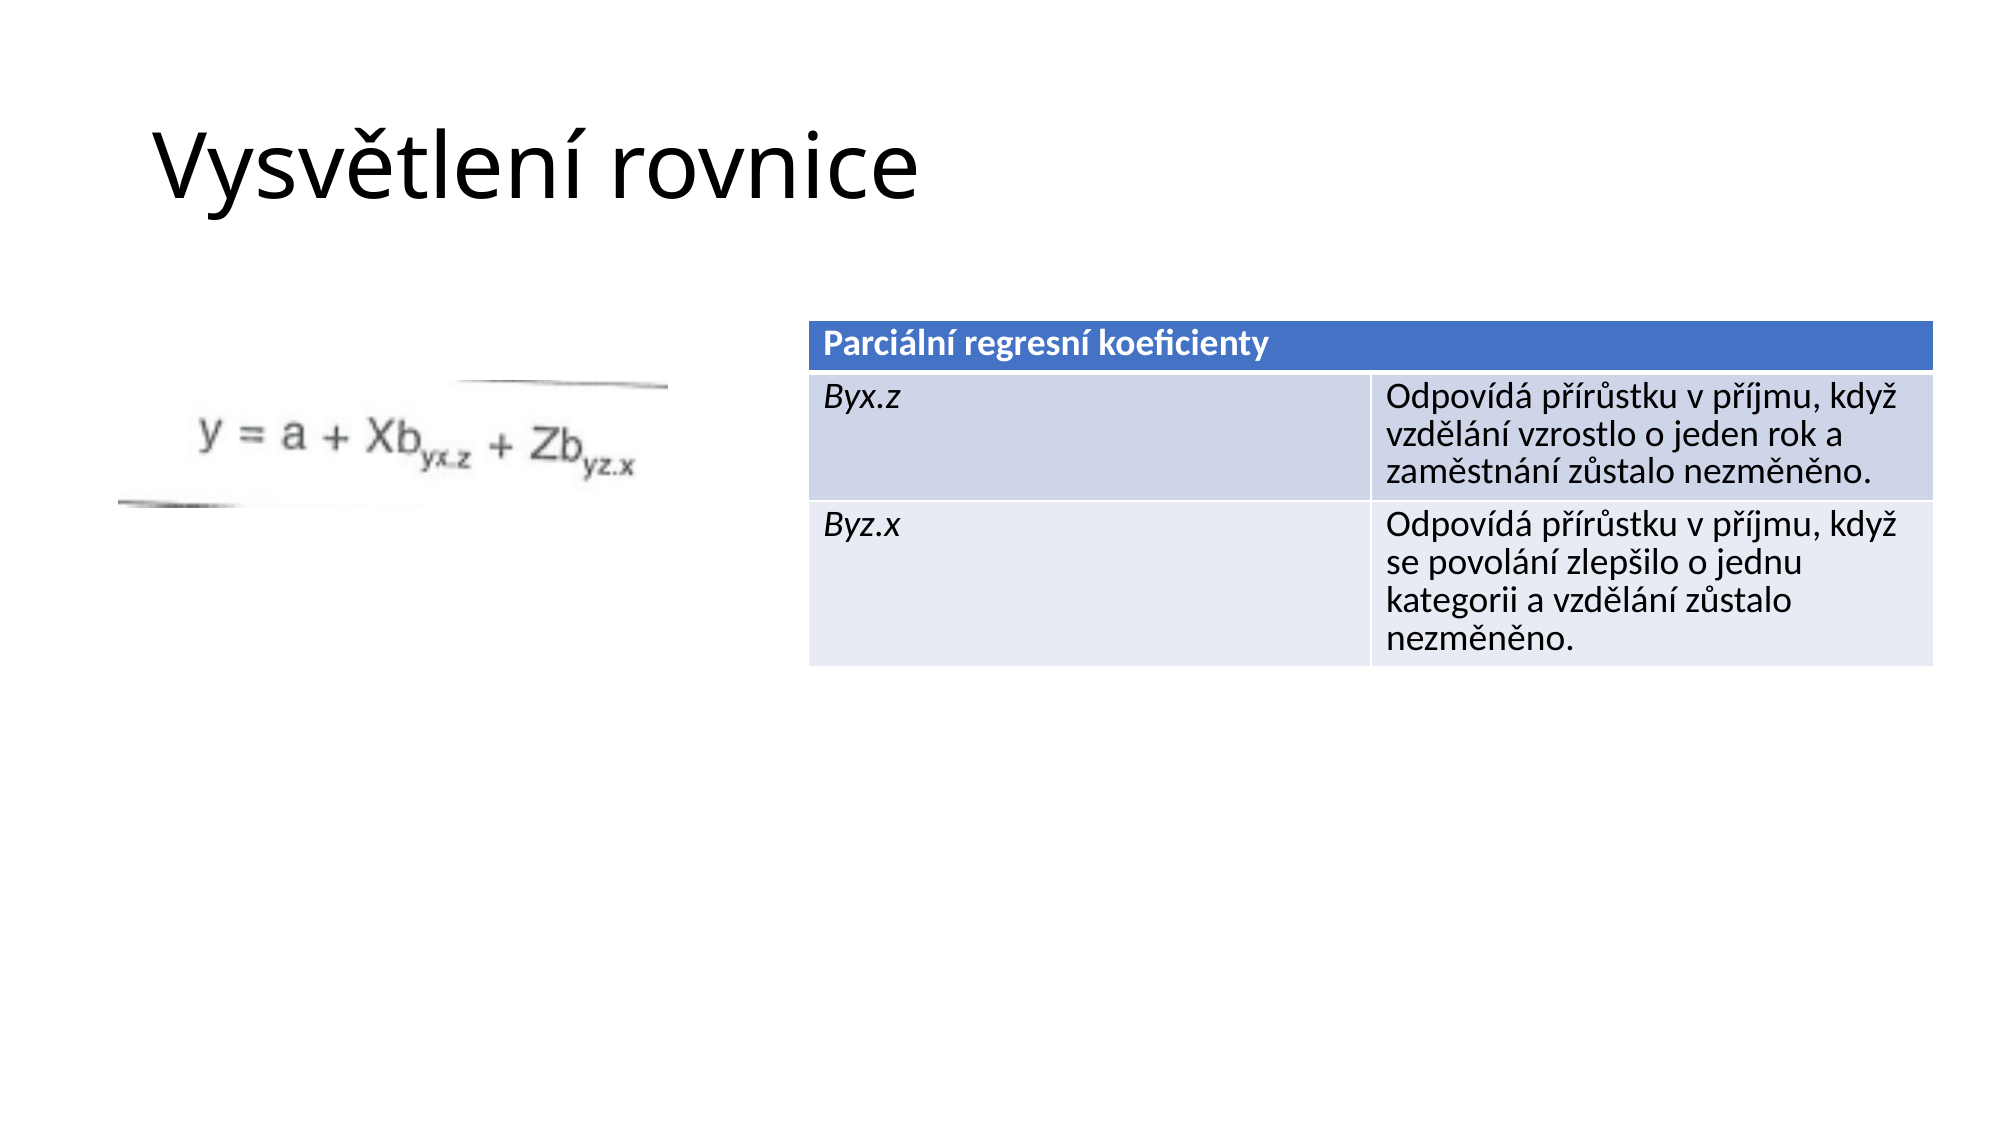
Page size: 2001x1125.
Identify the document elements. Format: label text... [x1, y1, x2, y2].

table_header Parciální regresní koeficienty [809, 321, 1933, 370]
table_cell Odpovídá přírůstku v příjmu, když se povolání zlepšilo o jednu kategorii a vzdělání zůstalo nezměněno. [1372, 502, 1933, 666]
table_cell Odpovídá přírůstku v příjmu, když vzdělání vzrostlo o jeden rok a zaměstnání zůstalo nezměněno. [1372, 375, 1933, 500]
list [118, 380, 668, 508]
table_cell Byz.x [809, 502, 1370, 666]
title Vysvětlení rovnice [137, 59, 1863, 278]
table_cell Byx.z [809, 375, 1370, 500]
